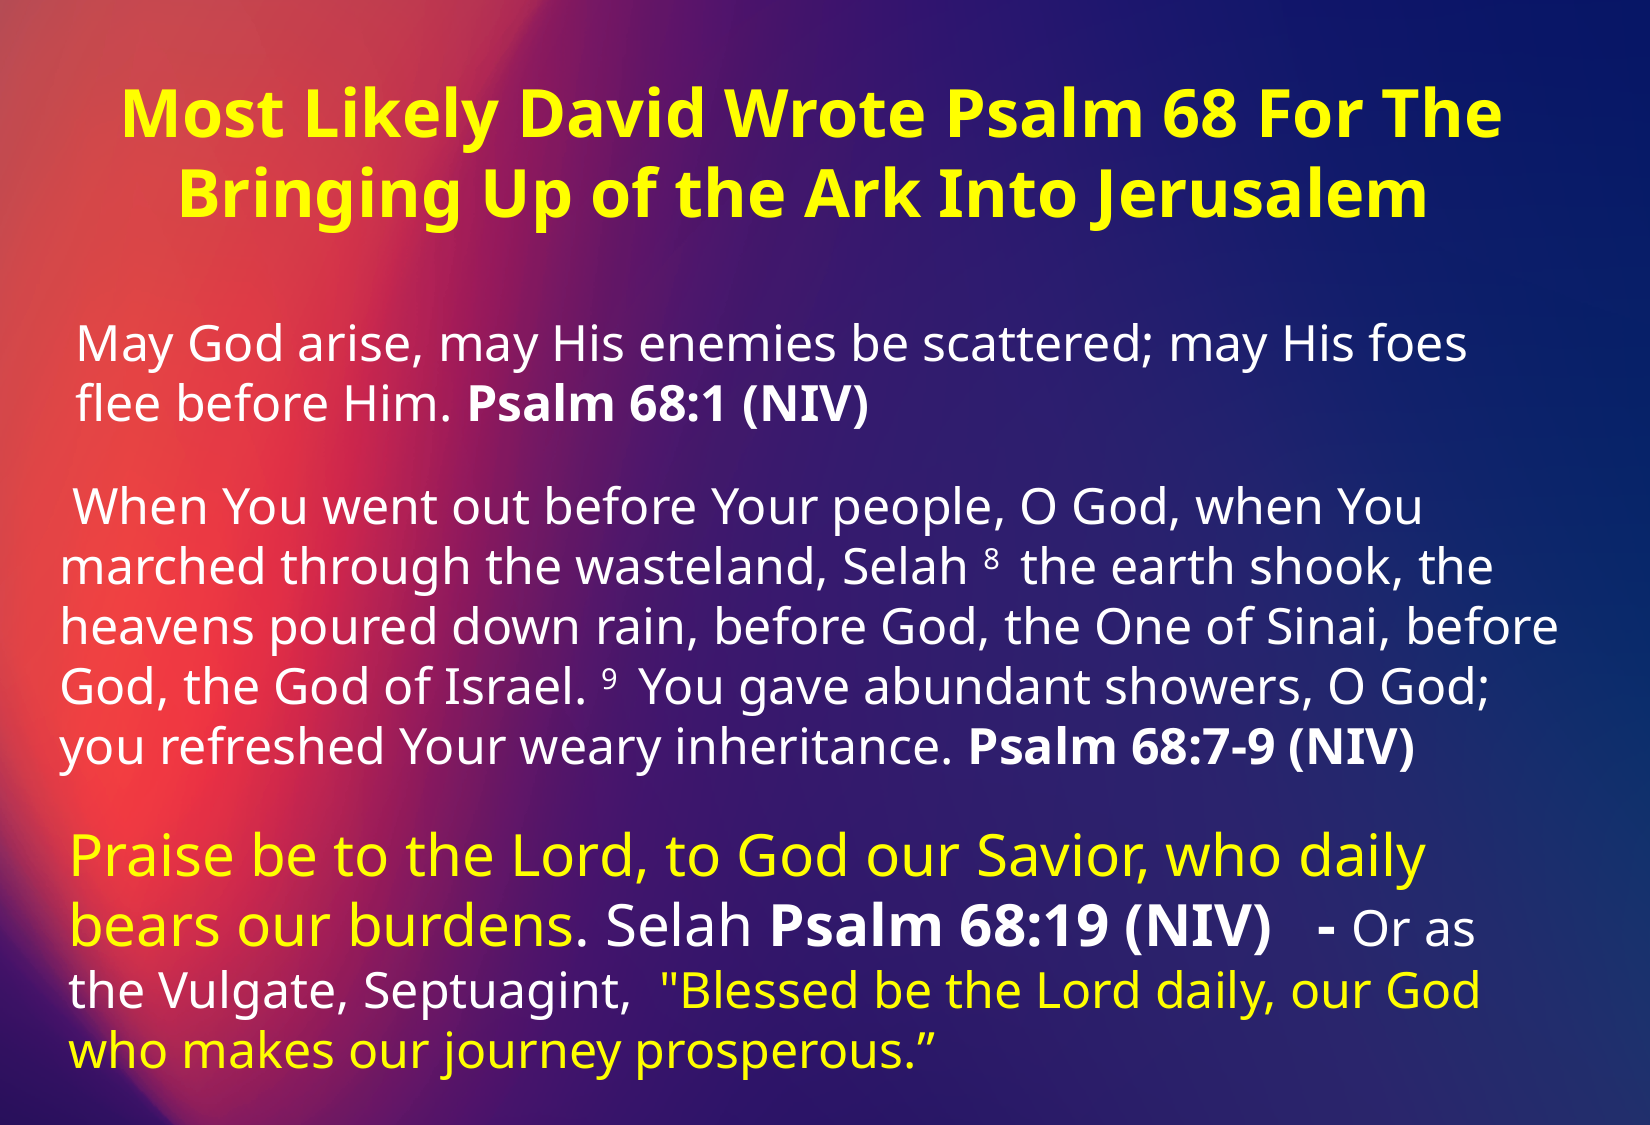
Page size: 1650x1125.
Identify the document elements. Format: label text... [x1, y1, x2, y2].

text_box Most Likely David Wrote Psalm 68 For The Bringing Up of the Ark Into Jerusalem [0, 63, 1630, 239]
text_box When You went out before Your people, O God, when You marched through the wasteland, Selah 8 the earth shook, the heavens poured down rain, before God, the One of Sinai, before God, the God of Israel. 9 You gave abundant showers, O God; you refreshed Your weary inheritance. Psalm 68:7-9 (NIV) [44, 467, 1580, 782]
text_box May God arise, may His enemies be scattered; may His foes flee before Him. Psalm 68:1 (NIV) [61, 303, 1564, 439]
text_box Praise be to the Lord, to God our Savior, who daily bears our burdens. Selah Psalm 68:19 (NIV) - Or as the Vulgate, Septuagint, "Blessed be the Lord daily, our God who makes our journey prosperous.” [53, 810, 1520, 1086]
picture [0, 0, 1650, 1125]
